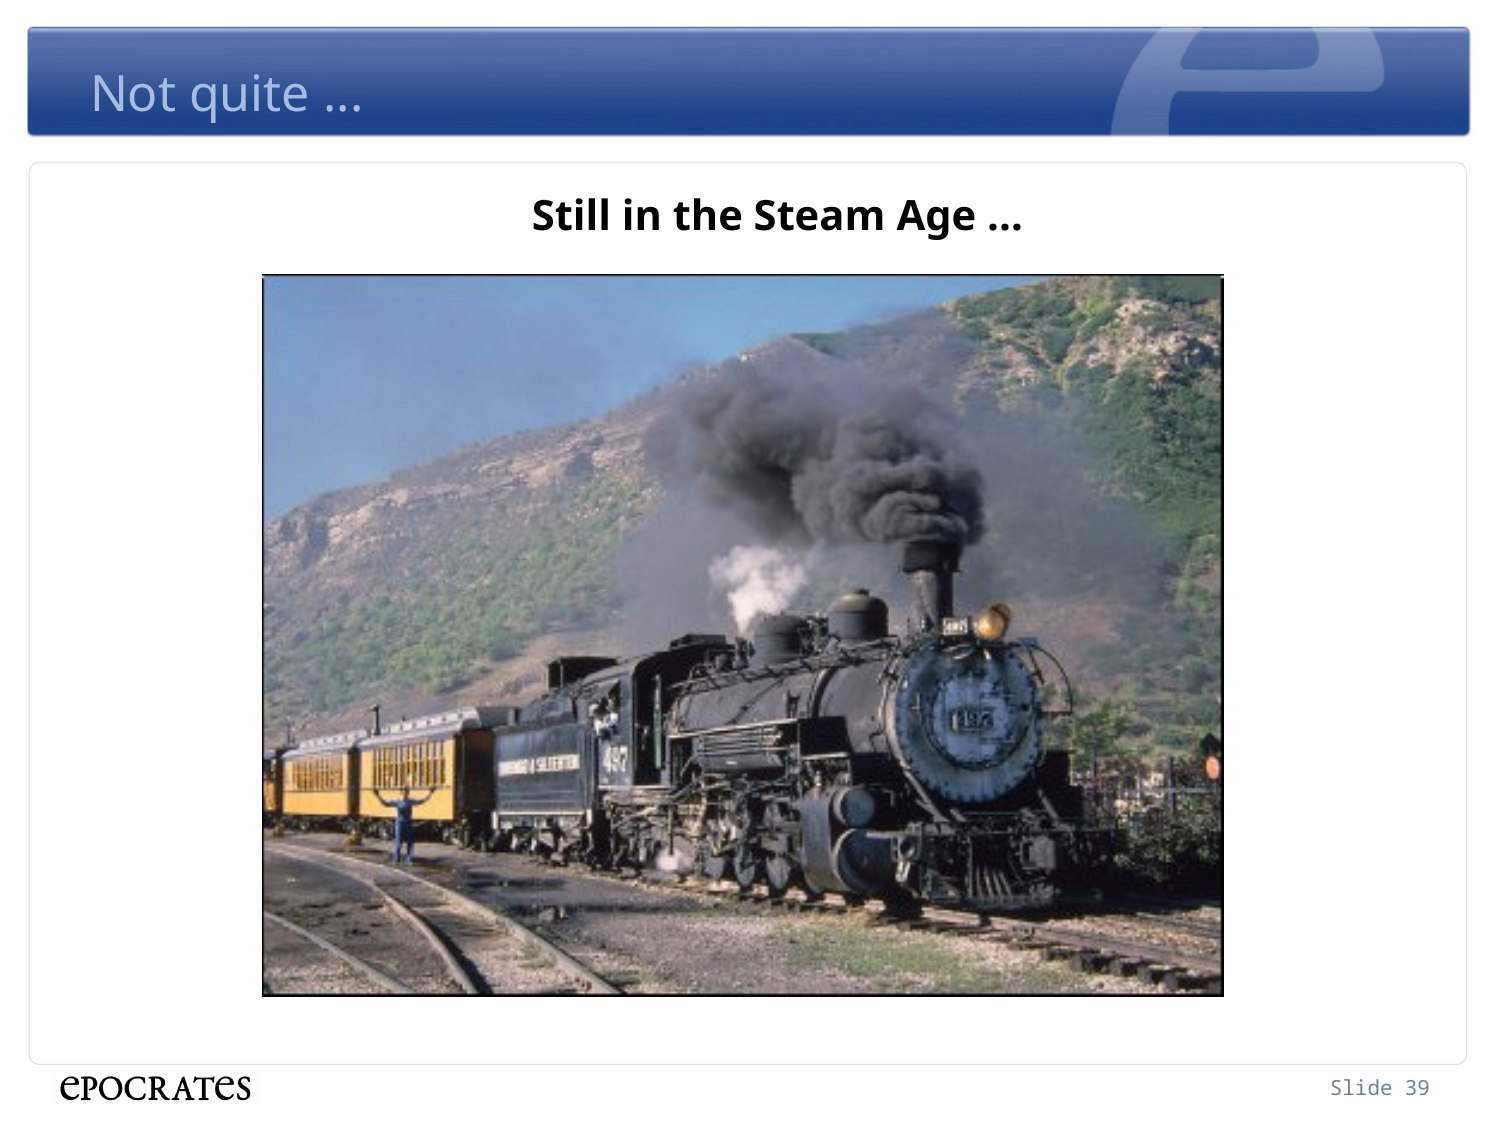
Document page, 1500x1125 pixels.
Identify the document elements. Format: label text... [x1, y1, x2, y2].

picture [52, 1070, 259, 1106]
picture [262, 274, 1224, 997]
slide_number Slide 39 [1262, 1066, 1431, 1117]
text_box Still in the Steam Age ... [517, 181, 1050, 247]
title Not quite ... [75, 45, 1425, 138]
picture [0, 0, 1500, 164]
